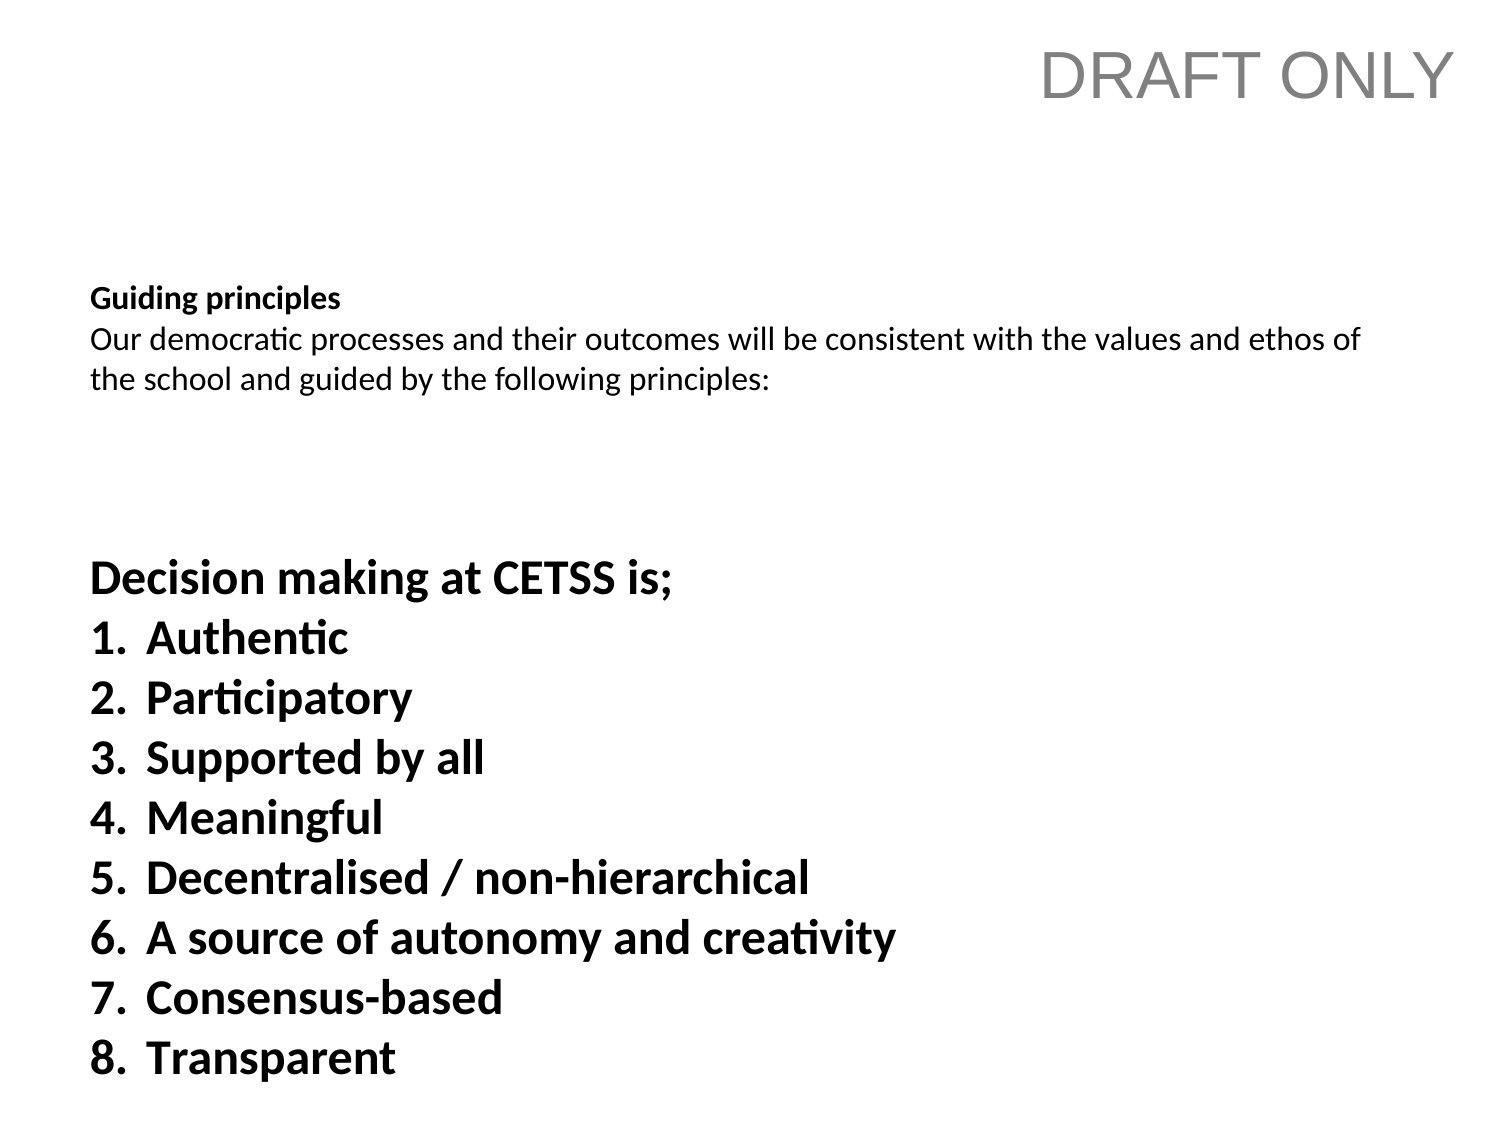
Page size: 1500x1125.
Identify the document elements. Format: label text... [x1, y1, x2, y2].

text_box Decision making at CETSS is; Authentic Participatory Supported by all Meaningful Decentralised / non-hierarchical A source of autonomy and creativity Consensus-based Transparent [75, 537, 1150, 1093]
title Guiding principles Our democratic processes and their outcomes will be consistent with the values and ethos of the school and guided by the following principles: [75, 267, 1425, 456]
text_box DRAFT ONLY [1024, 24, 1475, 120]
